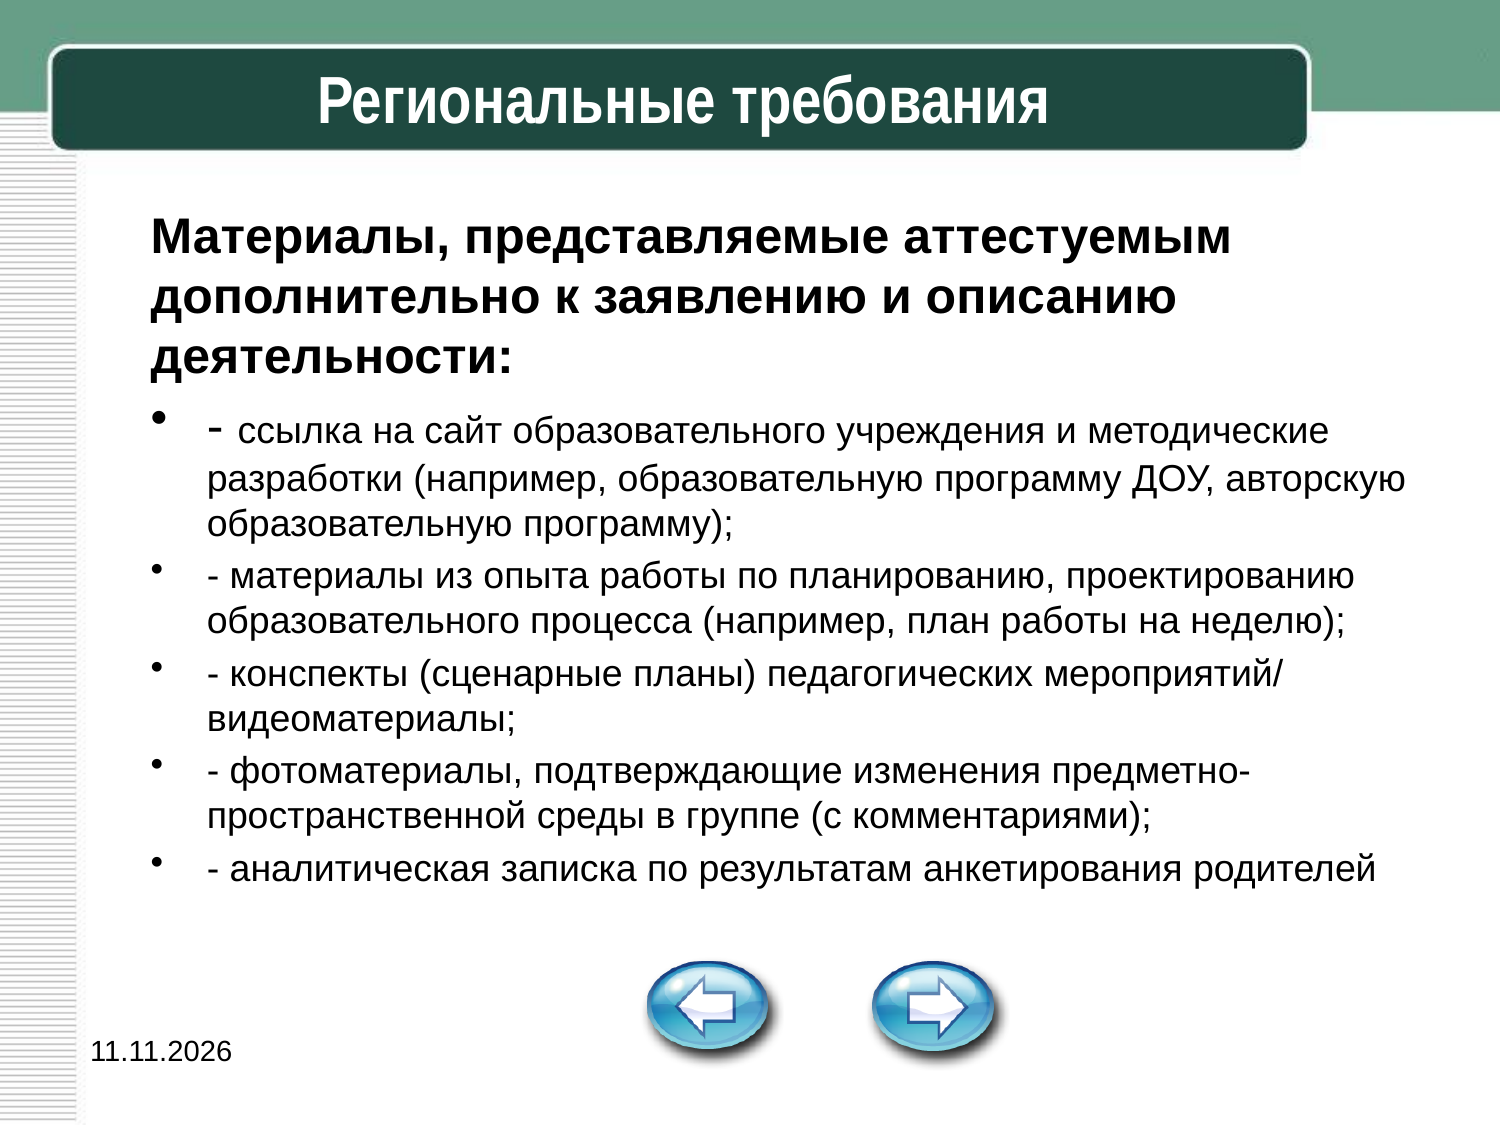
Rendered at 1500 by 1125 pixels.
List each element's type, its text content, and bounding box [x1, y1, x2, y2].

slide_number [75, 1024, 425, 1103]
title Региональные требования [75, 45, 1294, 149]
picture [0, 0, 1500, 1125]
list Материалы, представляемые аттестуемым дополнительно к заявлению и описанию деятельности: - ссылка на сайт образовательного учреждения и методические разработки (например, образовательную программу ДОУ, авторскую образовательную программу); - материалы из опыта работы по планированию, проектированию образовательного процесса (например, план работы на неделю); - конспекты (сценарные планы) педагогических мероприятий/ видеоматериалы; - фотоматериалы, подтверждающие изменения предметно-пространственной среды в группе (с комментариями); - аналитическая записка по результатам анкетирования родителей [135, 196, 1425, 953]
